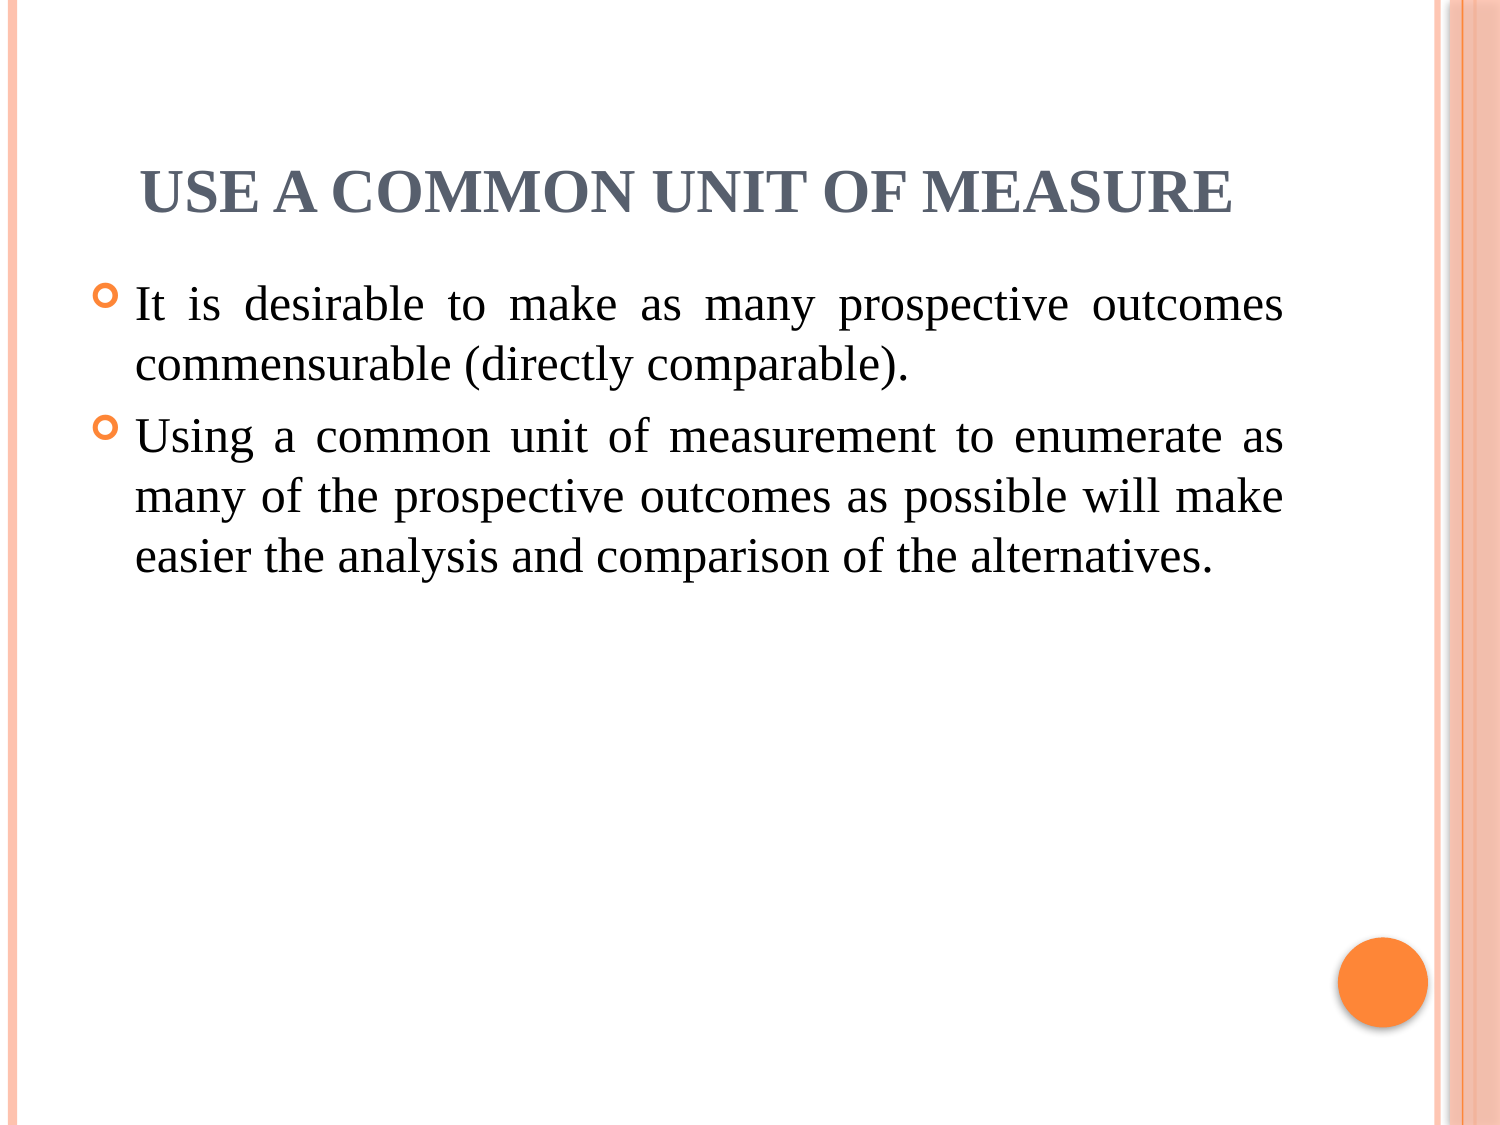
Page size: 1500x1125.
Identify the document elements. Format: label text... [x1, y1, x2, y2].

list It is desirable to make as many prospective outcomes commensurable (directly comparable). Using a common unit of measurement to enumerate as many of the prospective outcomes as possible will make easier the analysis and comparison of the alternatives. [75, 262, 1300, 1062]
title Use A Common Unit of Measure [75, 45, 1300, 233]
